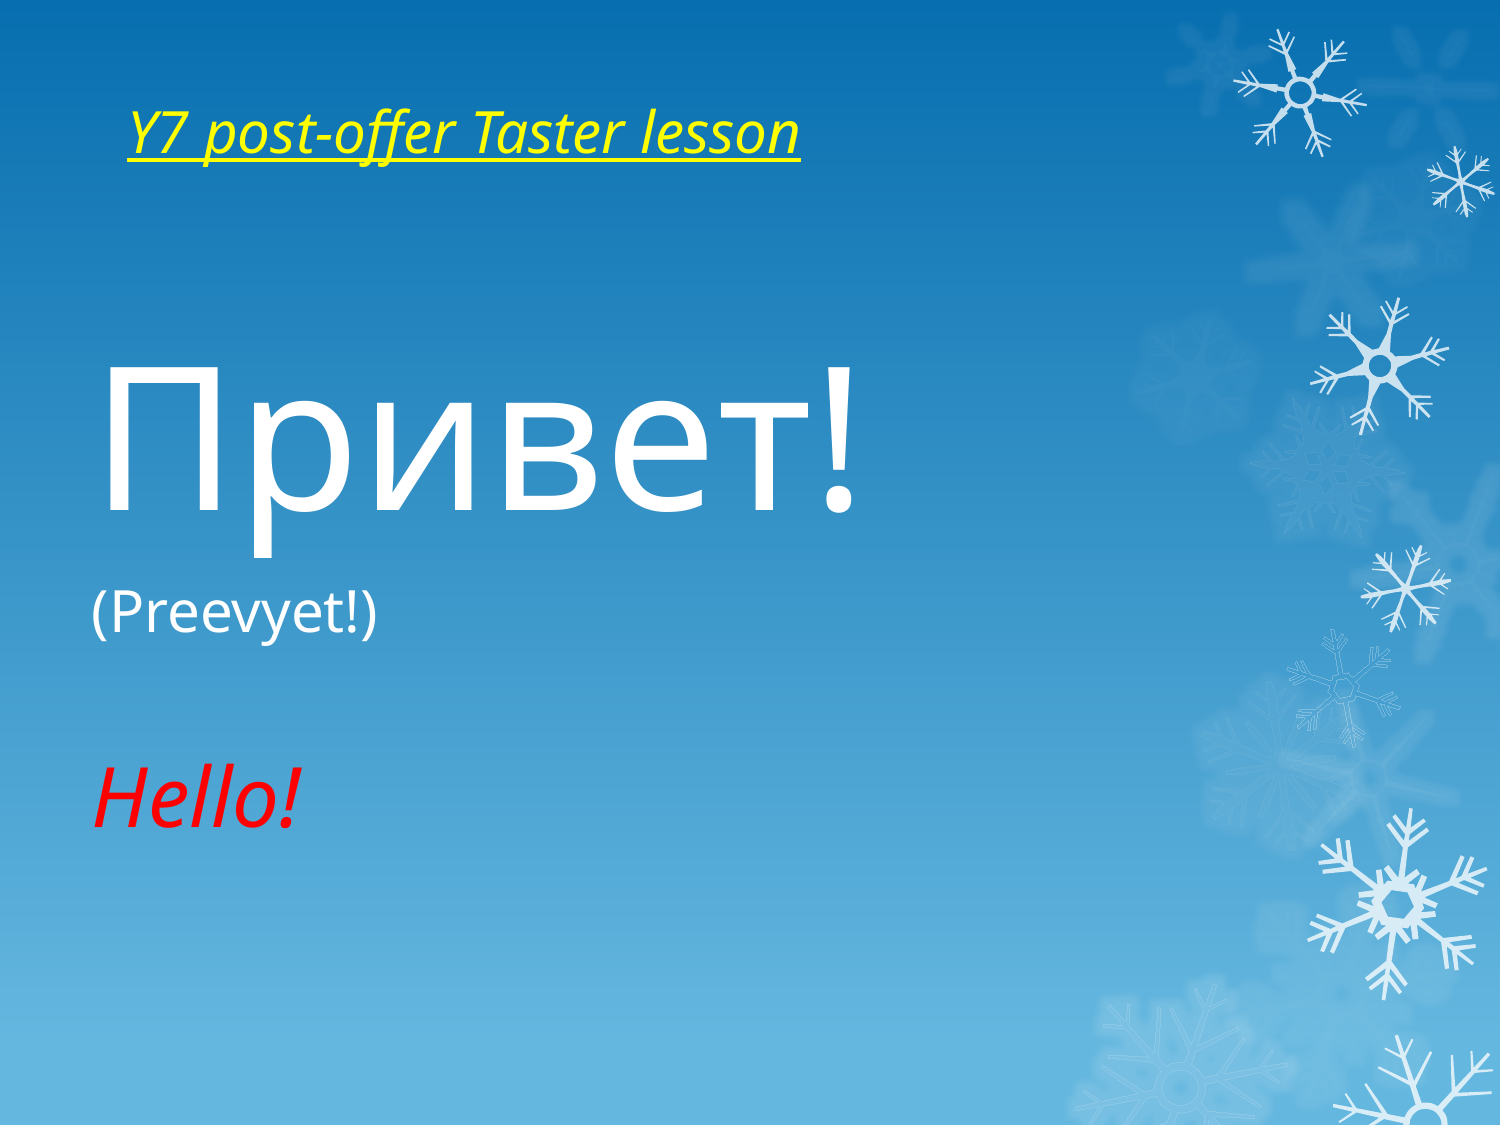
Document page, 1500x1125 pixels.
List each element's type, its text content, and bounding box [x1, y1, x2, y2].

subtitle Привет! (Preevyet!) Hello! [76, 302, 1353, 1000]
title Y7 post-offer Taster lesson [112, 66, 1388, 173]
